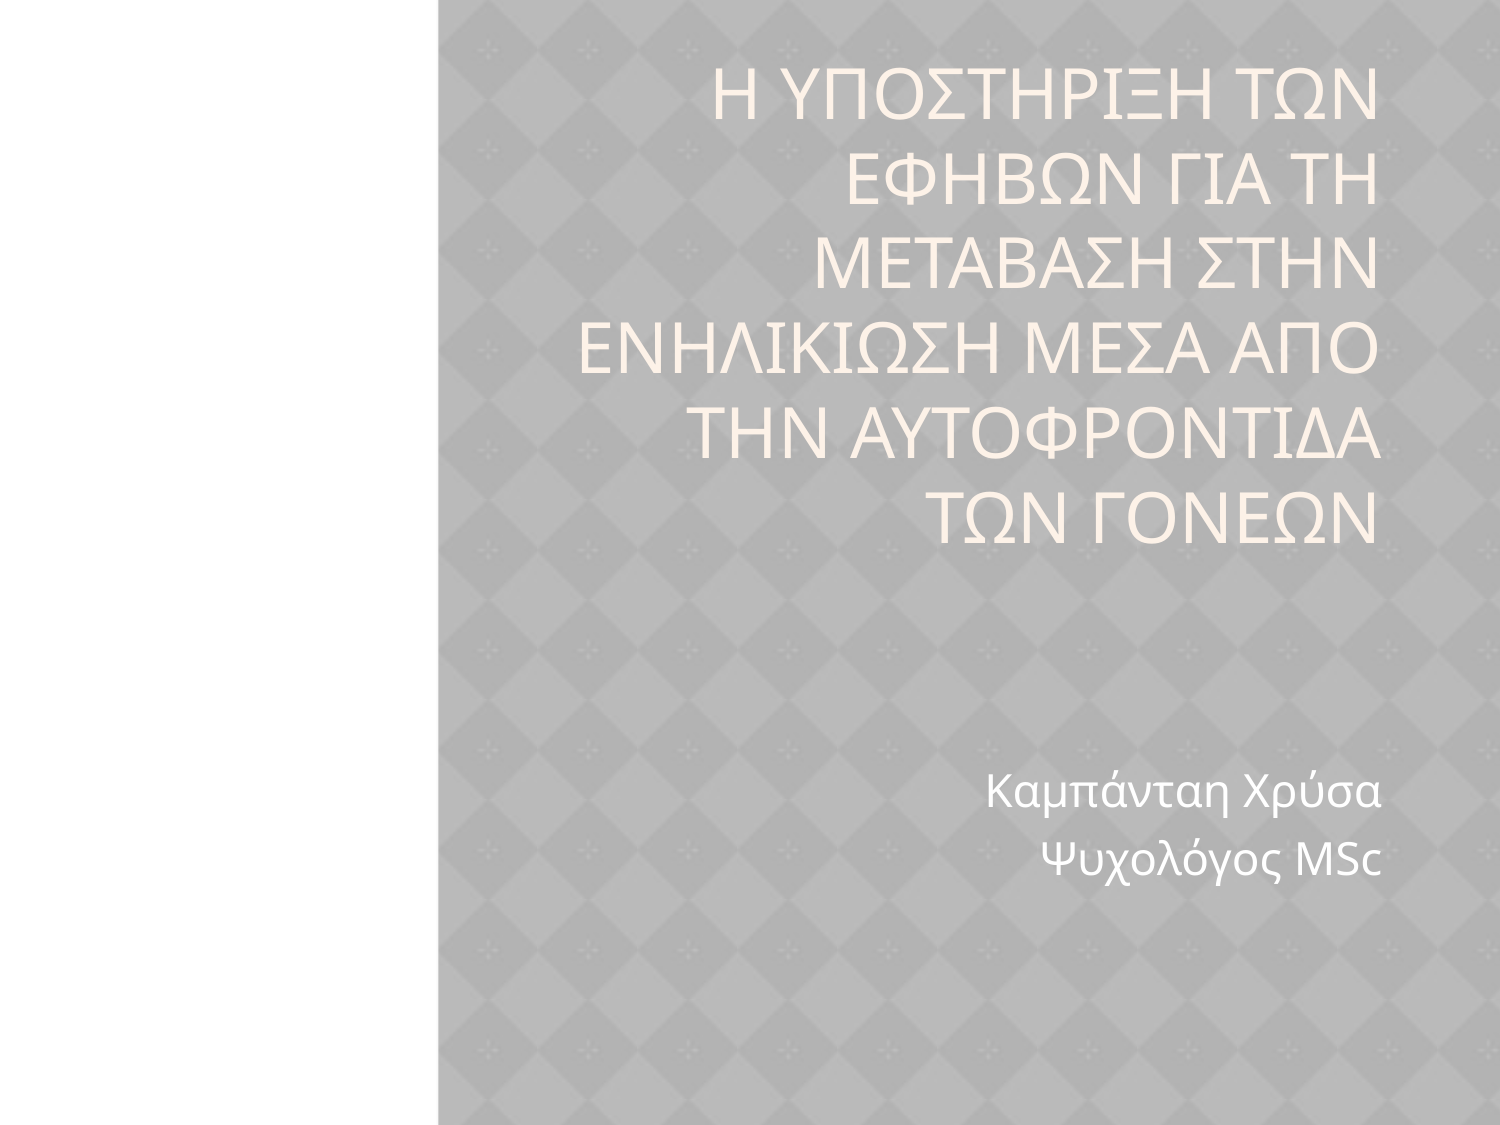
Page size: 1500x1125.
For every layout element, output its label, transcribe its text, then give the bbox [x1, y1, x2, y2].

text_box Καμπάνταη Χρύσα Ψυχολόγος MSc [550, 761, 1390, 943]
text_box η υποστΗριξη των εφΗβων για τη μετΑβαση στην ενηλικΙωση μΕσα απΟ την αυτοφροντΙδα των γονΕων [552, 87, 1390, 558]
